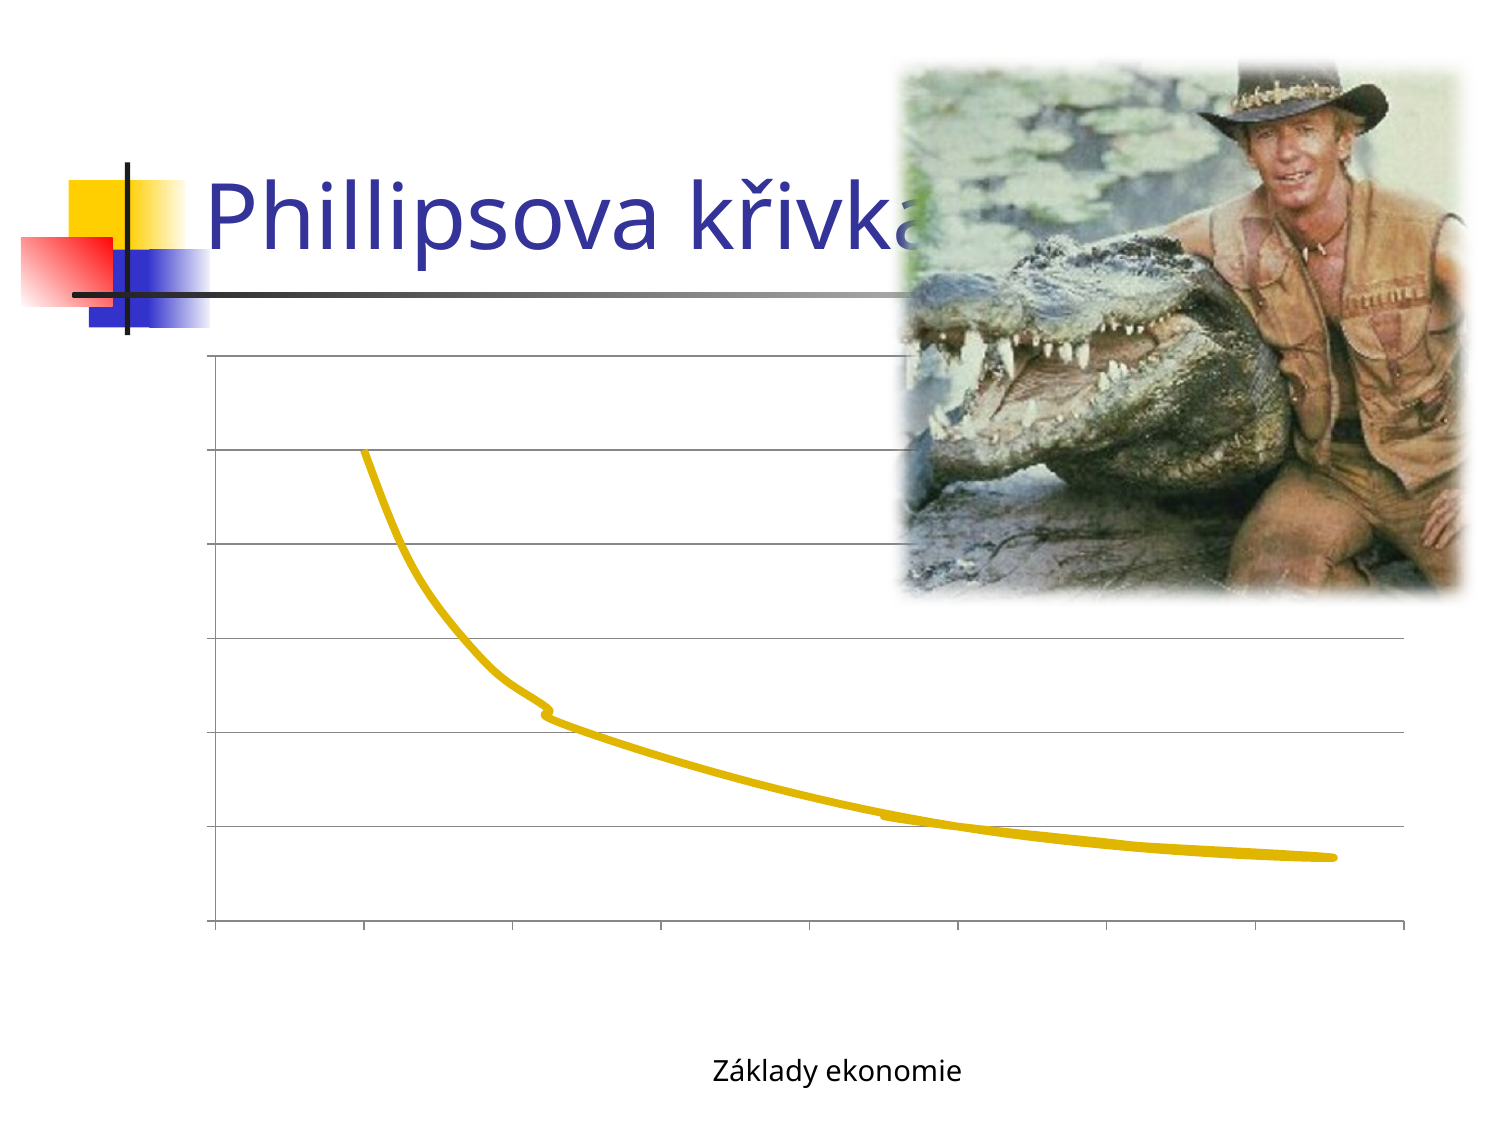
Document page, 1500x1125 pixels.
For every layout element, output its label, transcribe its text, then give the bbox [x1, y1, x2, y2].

picture [888, 54, 1477, 607]
title Phillipsova křivka [188, 35, 1468, 275]
chart [17, 314, 1471, 1103]
